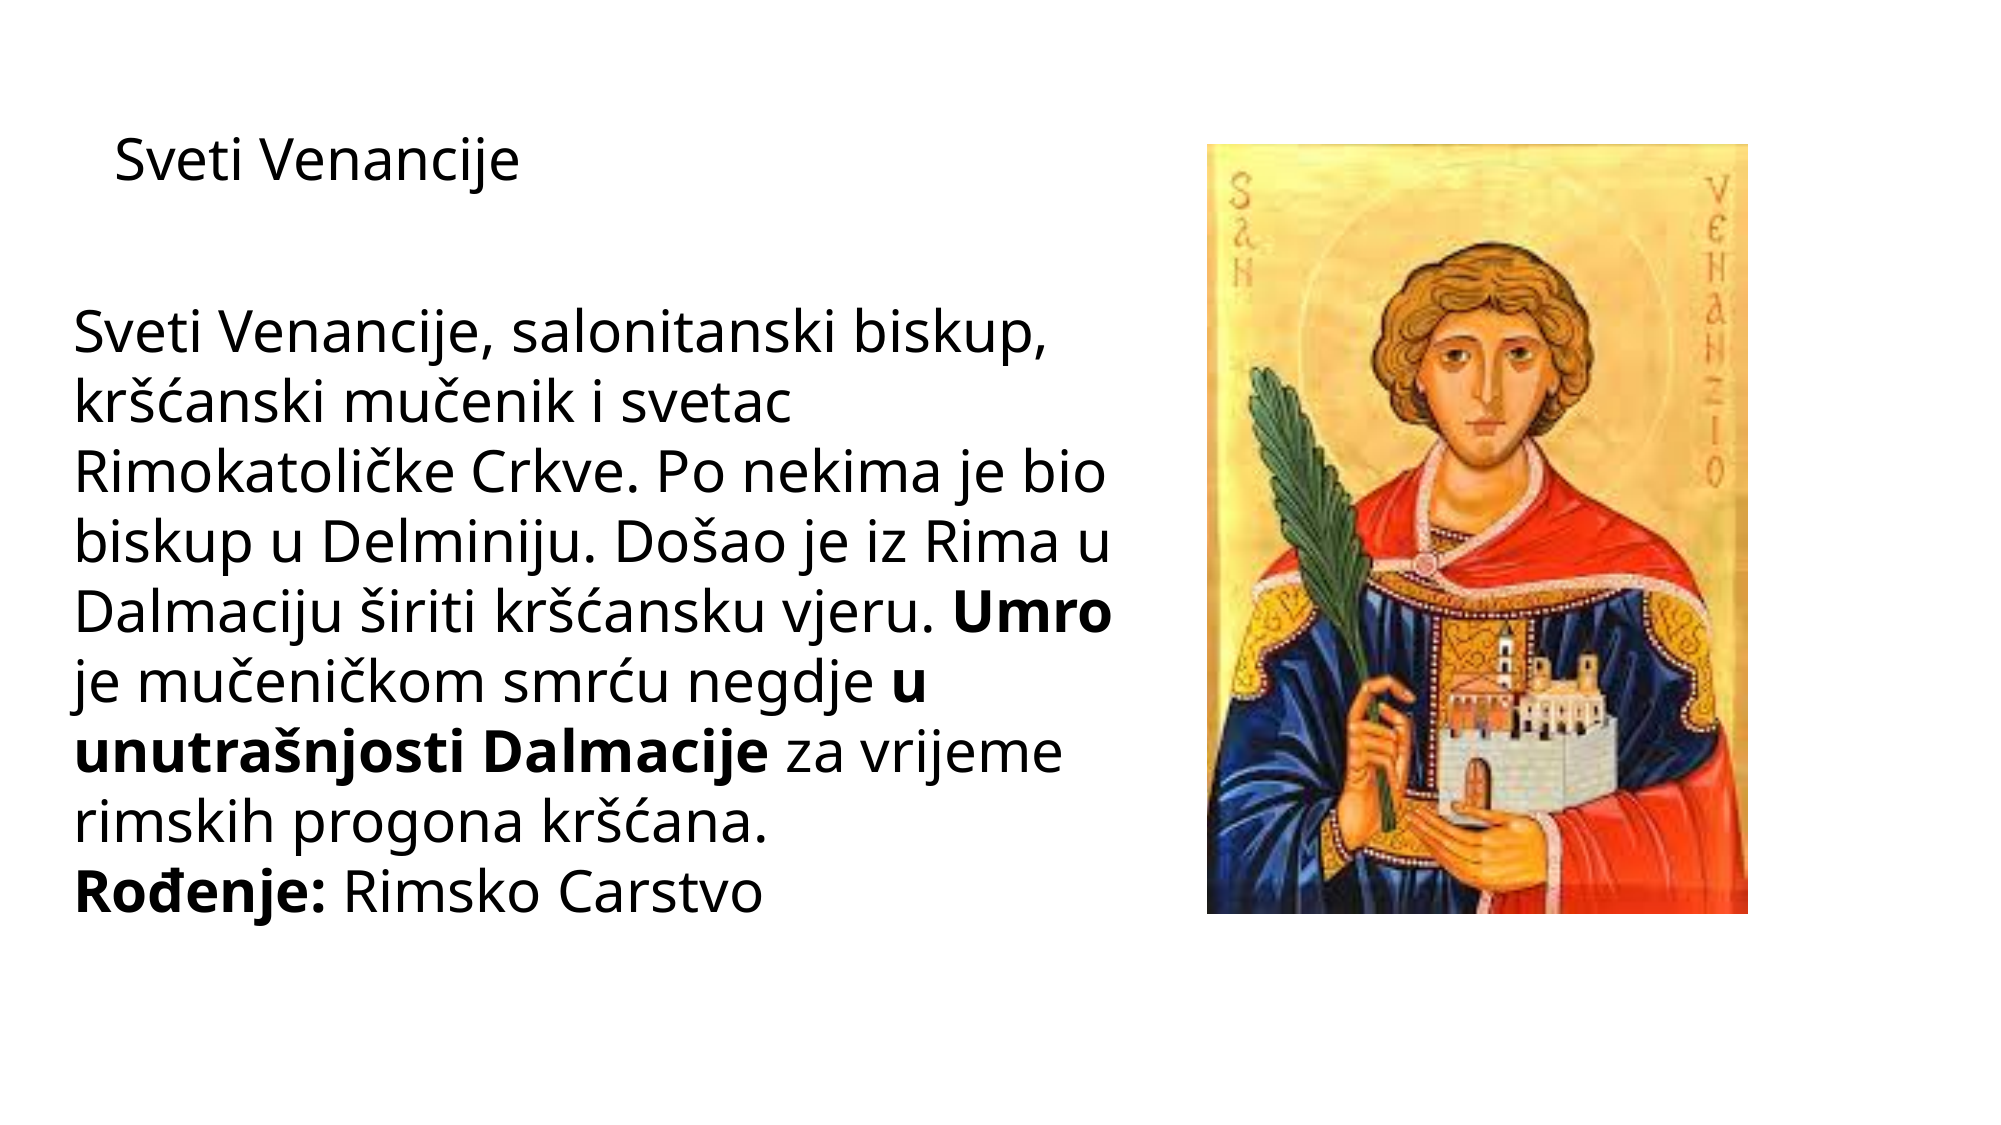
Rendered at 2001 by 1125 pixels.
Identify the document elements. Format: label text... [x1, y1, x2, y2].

text_box Sveti Venancije, salonitanski biskup, kršćanski mučenik i svetac Rimokatoličke Crkve. Po nekima je bio biskup u Delminiju. Došao je iz Rima u Dalmaciju širiti kršćansku vjeru. Umro je mučeničkom smrću negdje u unutrašnjosti Dalmacije za vrijeme rimskih progona kršćana. Rođenje: Rimsko Carstvo [58, 287, 1140, 932]
text_box Sveti Venancije [99, 114, 1100, 200]
picture [1207, 144, 1748, 914]
